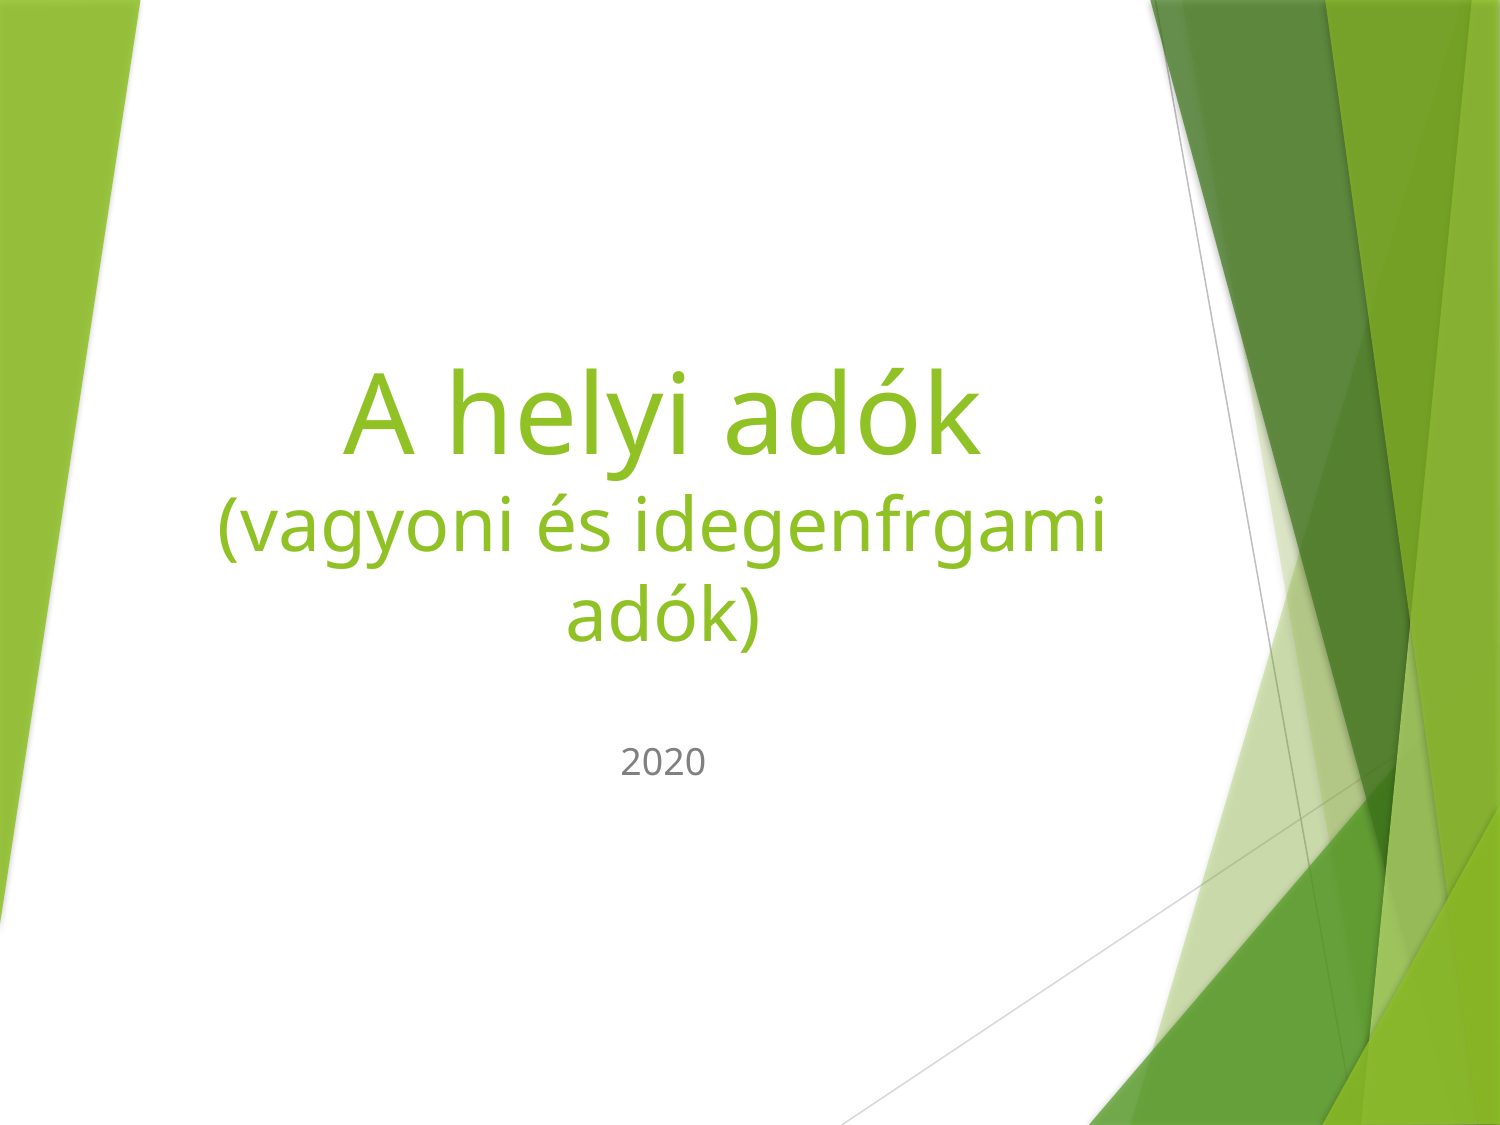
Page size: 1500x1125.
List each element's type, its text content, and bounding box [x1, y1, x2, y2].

title A helyi adók (vagyoni és idegenfrgami adók) [185, 394, 1142, 664]
subtitle 2020 [185, 664, 1142, 845]
